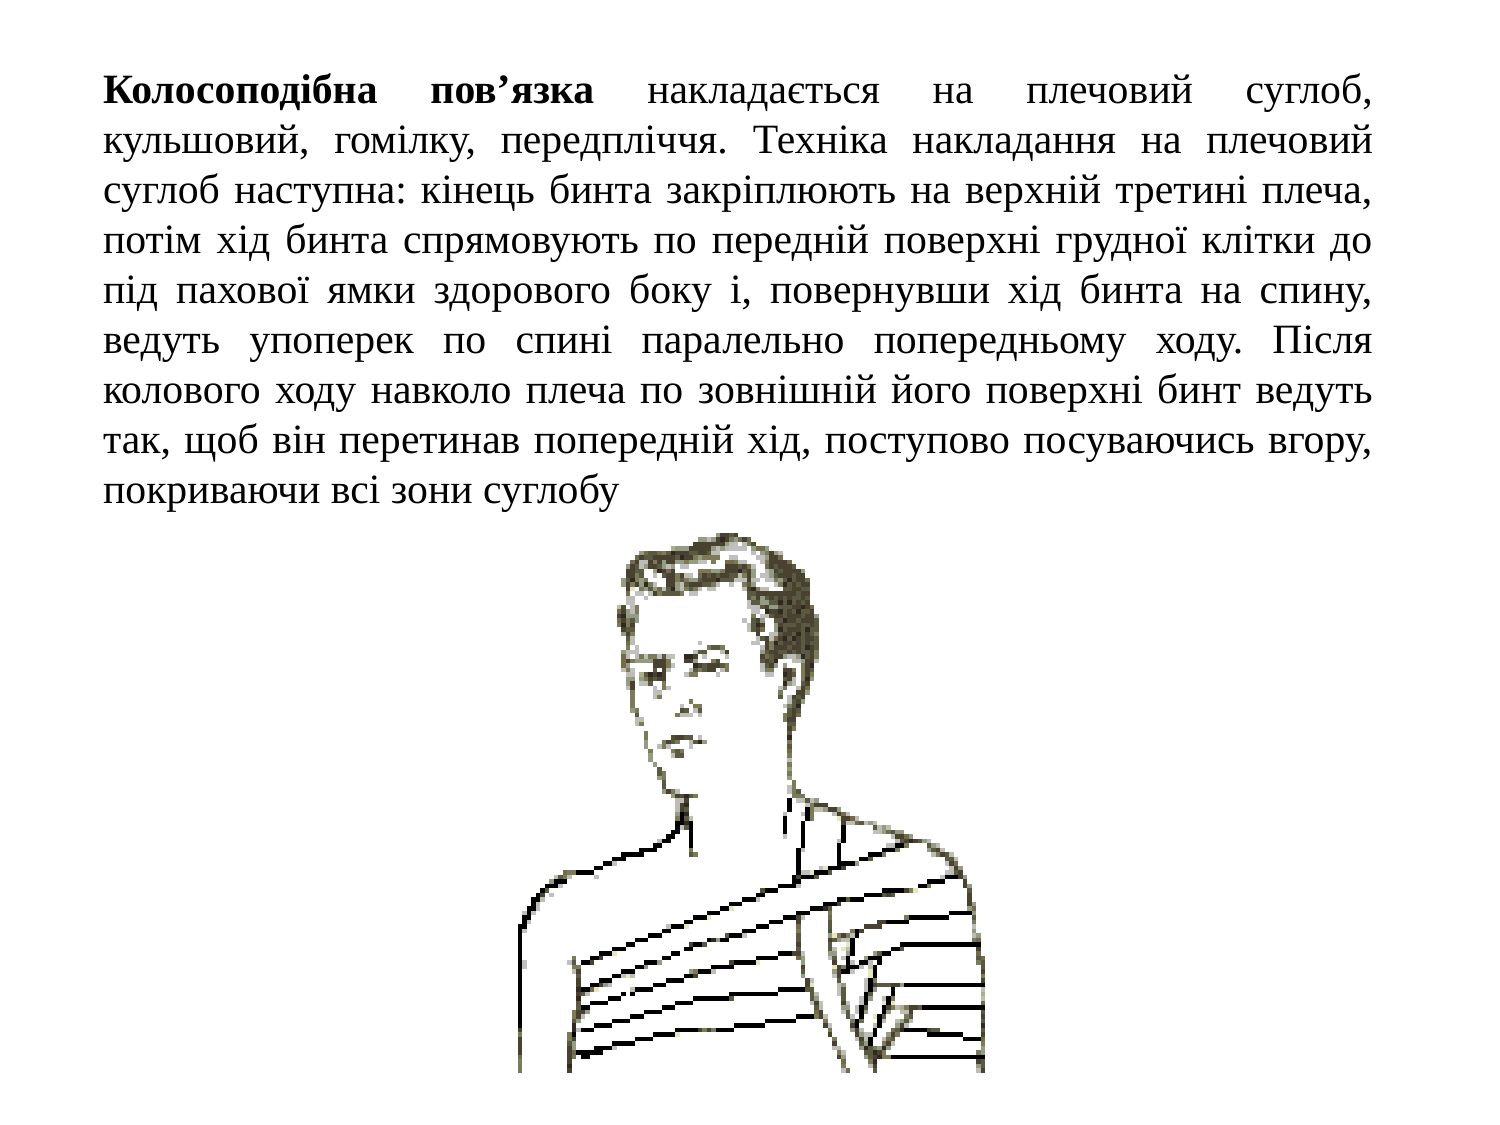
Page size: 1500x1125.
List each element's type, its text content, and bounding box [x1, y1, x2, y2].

text_box Колосоподібна пов’язка накладається на плечовий суглоб, кульшовий, гомілку, передпліччя. Техніка накладання на плечовий суглоб наступна: кінець бинта закріплюють на верхній третині плеча, потім хід бинта спрямовують по передній поверхні грудної клітки до під пахової ямки здорового боку і, повернувши хід бинта на спину, ведуть упоперек по спині паралельно попередньому ходу. Після колового ходу навколо плеча по зовнішній його поверхні бинт ведуть так, щоб він перетинав попередній хід, поступово посуваючись вгору, покриваючи всі зони суглобу [88, 54, 1388, 520]
picture [468, 523, 1008, 1099]
